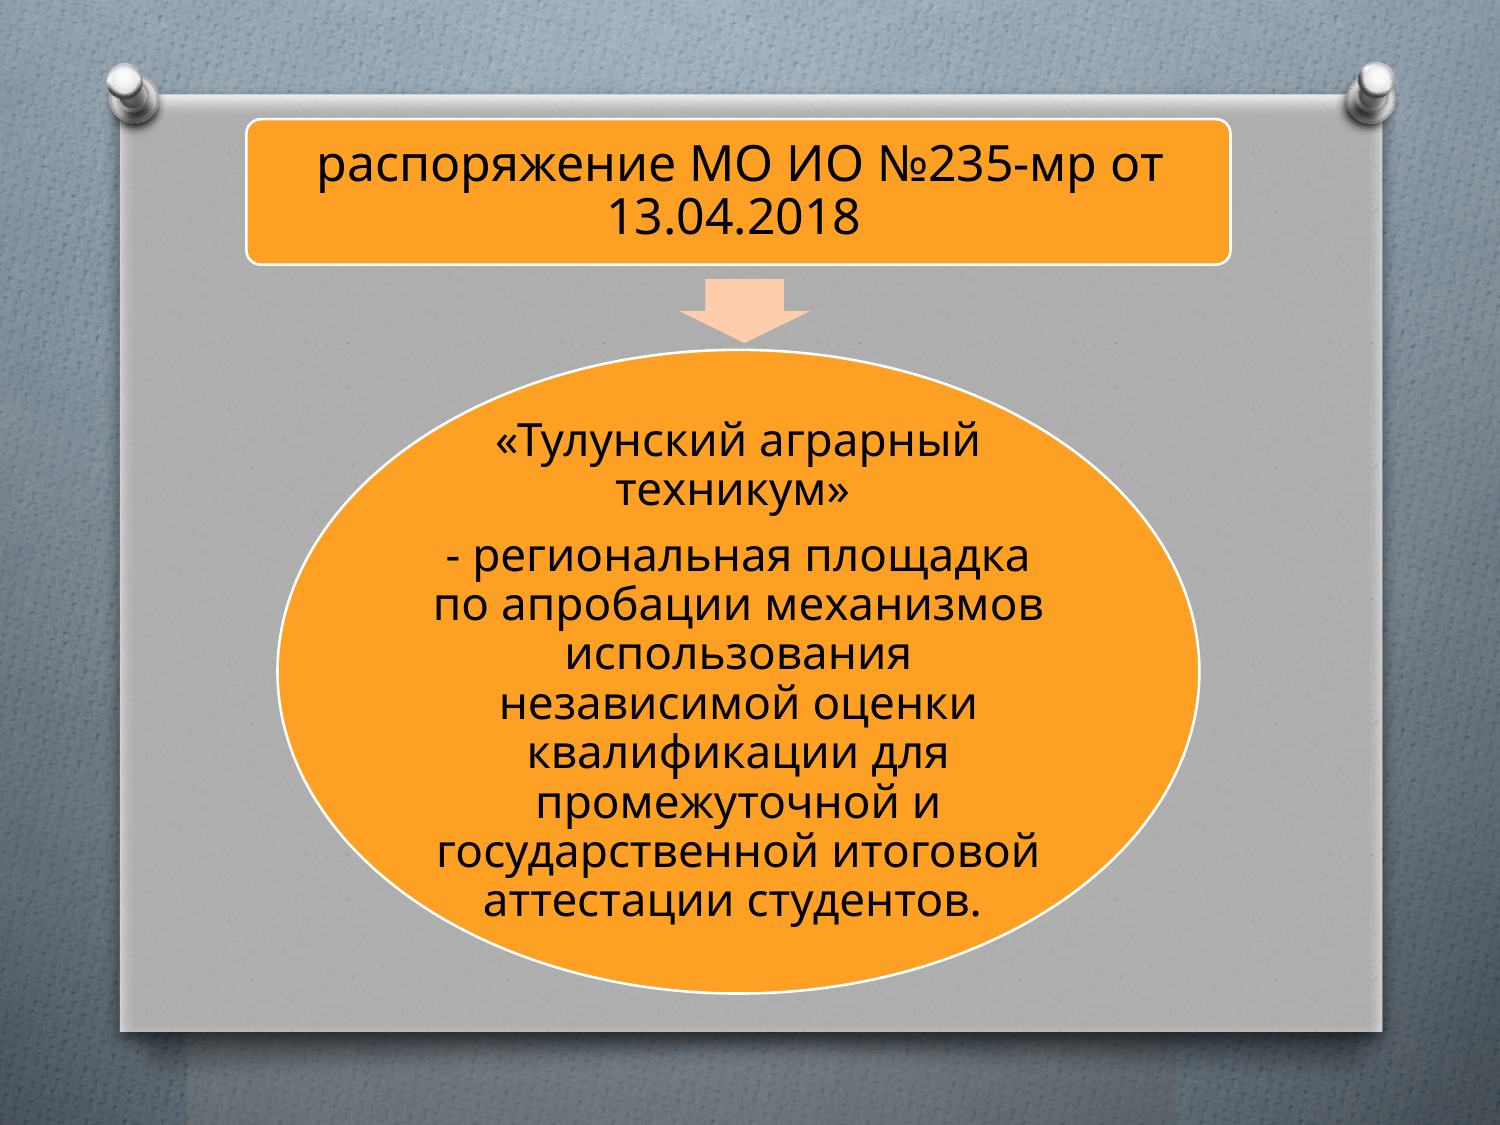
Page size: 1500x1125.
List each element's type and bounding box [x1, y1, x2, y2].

picture [1317, 35, 1439, 156]
list [229, 113, 1247, 1047]
picture [75, 29, 198, 153]
